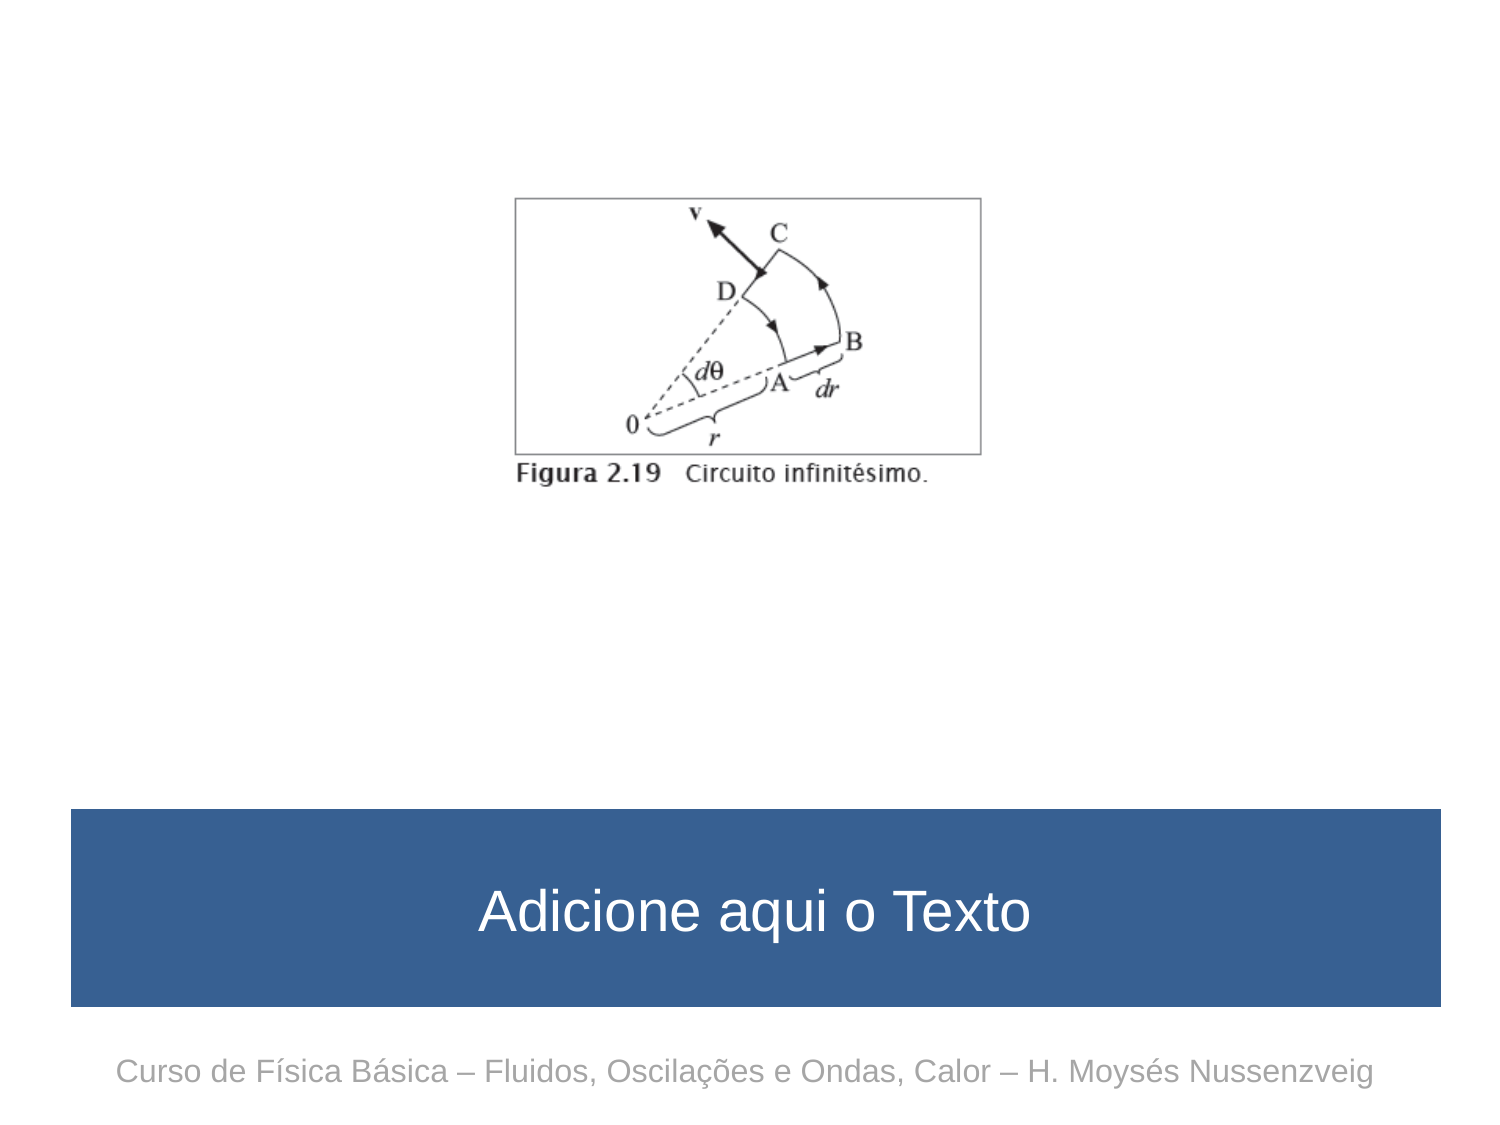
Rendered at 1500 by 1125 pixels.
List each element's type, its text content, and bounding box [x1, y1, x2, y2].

text_box Adicione aqui o Texto [70, 808, 1442, 1008]
picture [504, 184, 996, 501]
footer Curso de Física Básica – Fluidos, Oscilações e Ondas, Calor – H. Moysés Nussenzveig [0, 1042, 1500, 1103]
